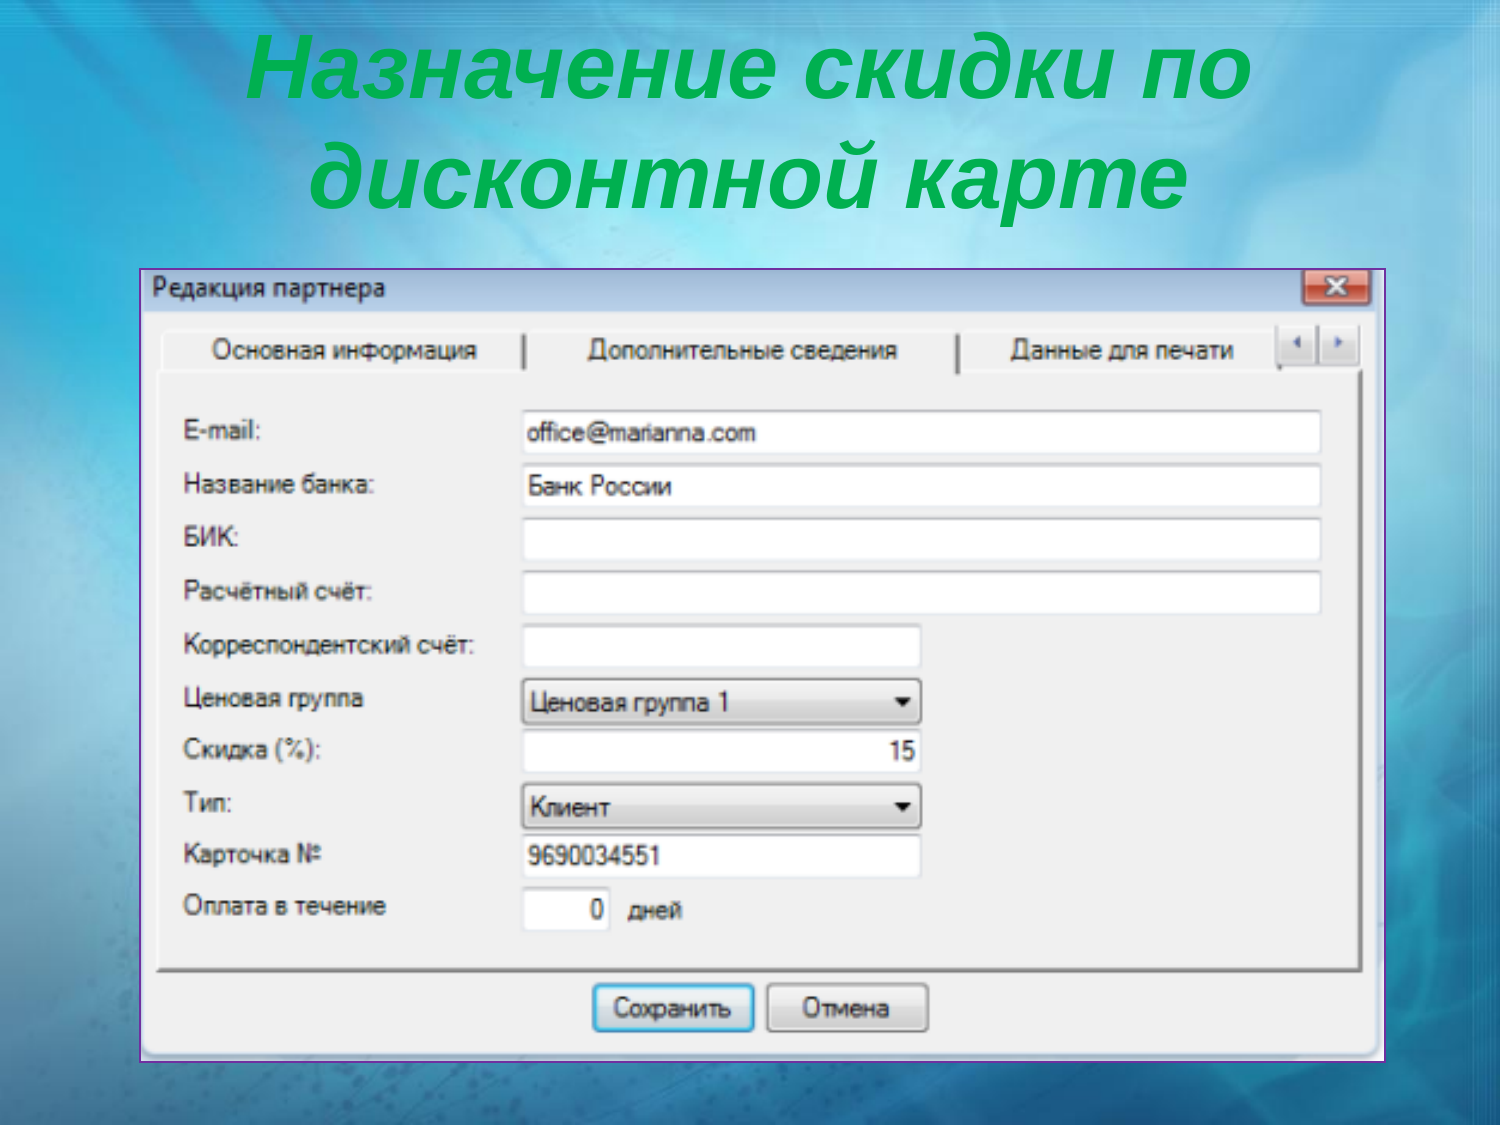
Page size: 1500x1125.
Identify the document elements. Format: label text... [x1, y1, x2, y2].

title Назначение скидки по дисконтной карте [75, 0, 1425, 233]
picture [0, 0, 1500, 1125]
